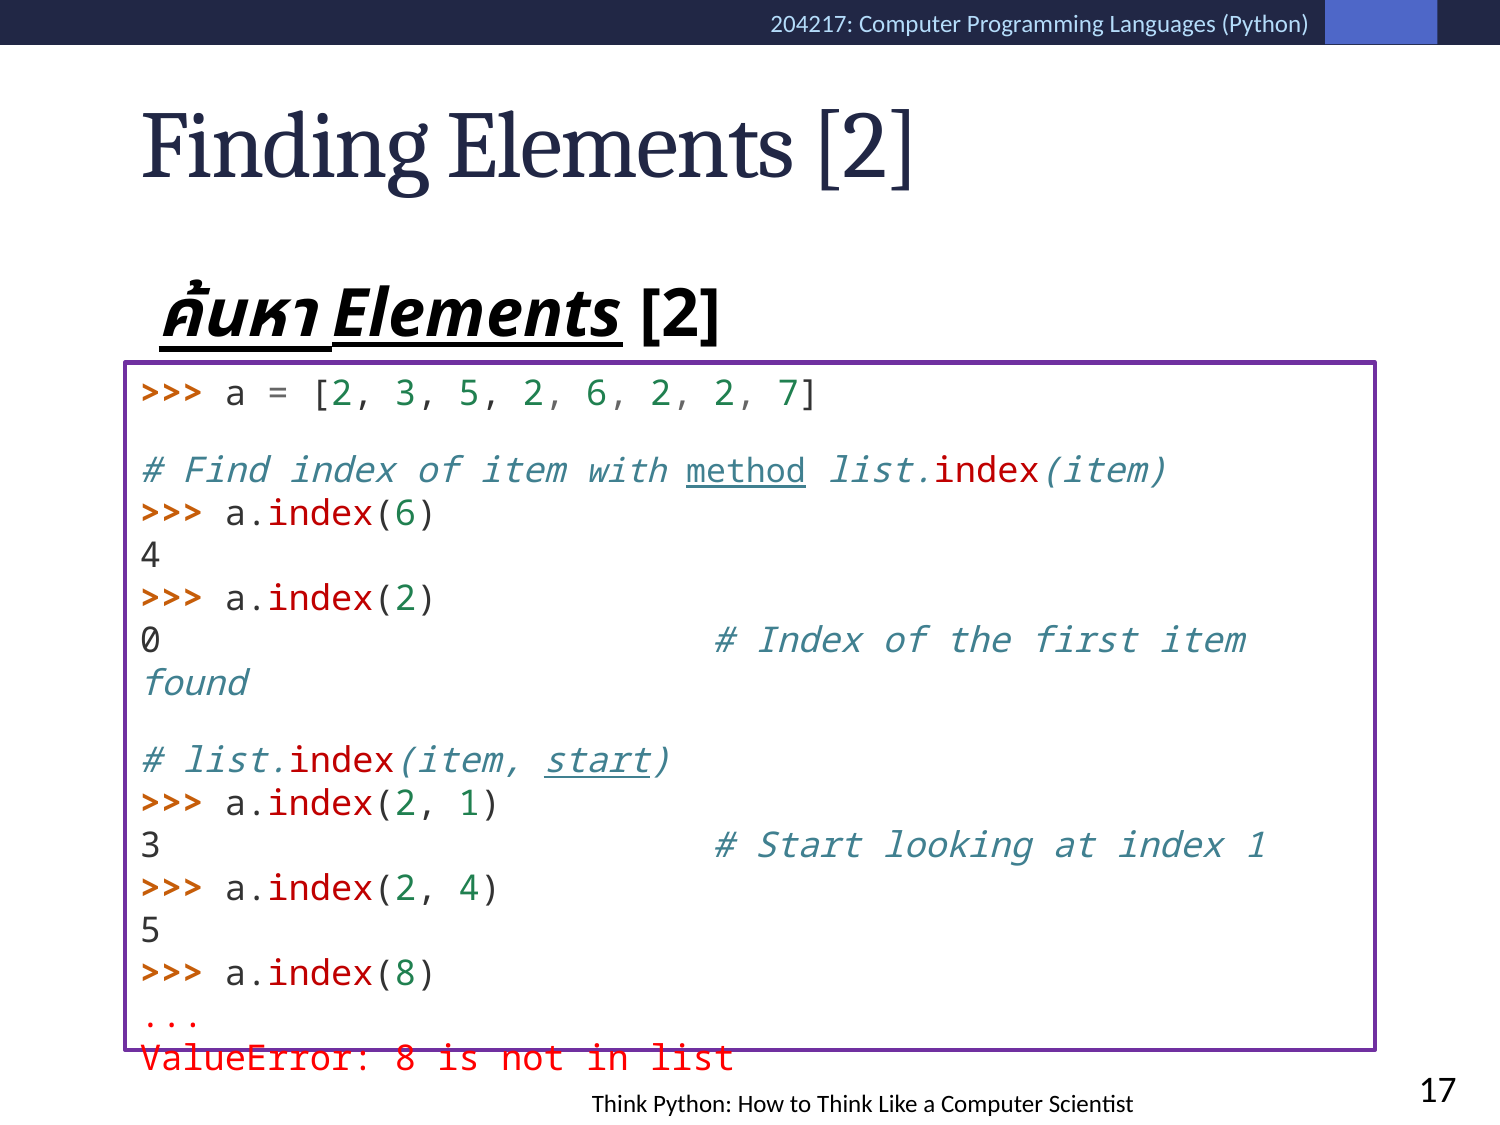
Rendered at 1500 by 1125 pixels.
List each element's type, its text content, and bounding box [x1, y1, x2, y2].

title Finding Elements [2] [125, 45, 1375, 233]
footer Think Python: How to Think Like a Computer Scientist [0, 1079, 1150, 1125]
text_box >>> a = [2, 3, 5, 2, 6, 2, 2, 7] # Find index of item with method list.index(item) >>> a.index(6) 4 >>> a.index(2) 0 # Index of the first item found # list.index(item, start) >>> a.index(2, 1) 3 # Start looking at index 1 >>> a.index(2, 4) 5 >>> a.index(8) ... ValueError: 8 is not in list [123, 360, 1377, 1052]
list ค้นหา Elements [2] ) [125, 262, 1375, 360]
slide_number 17 [1373, 1048, 1500, 1125]
